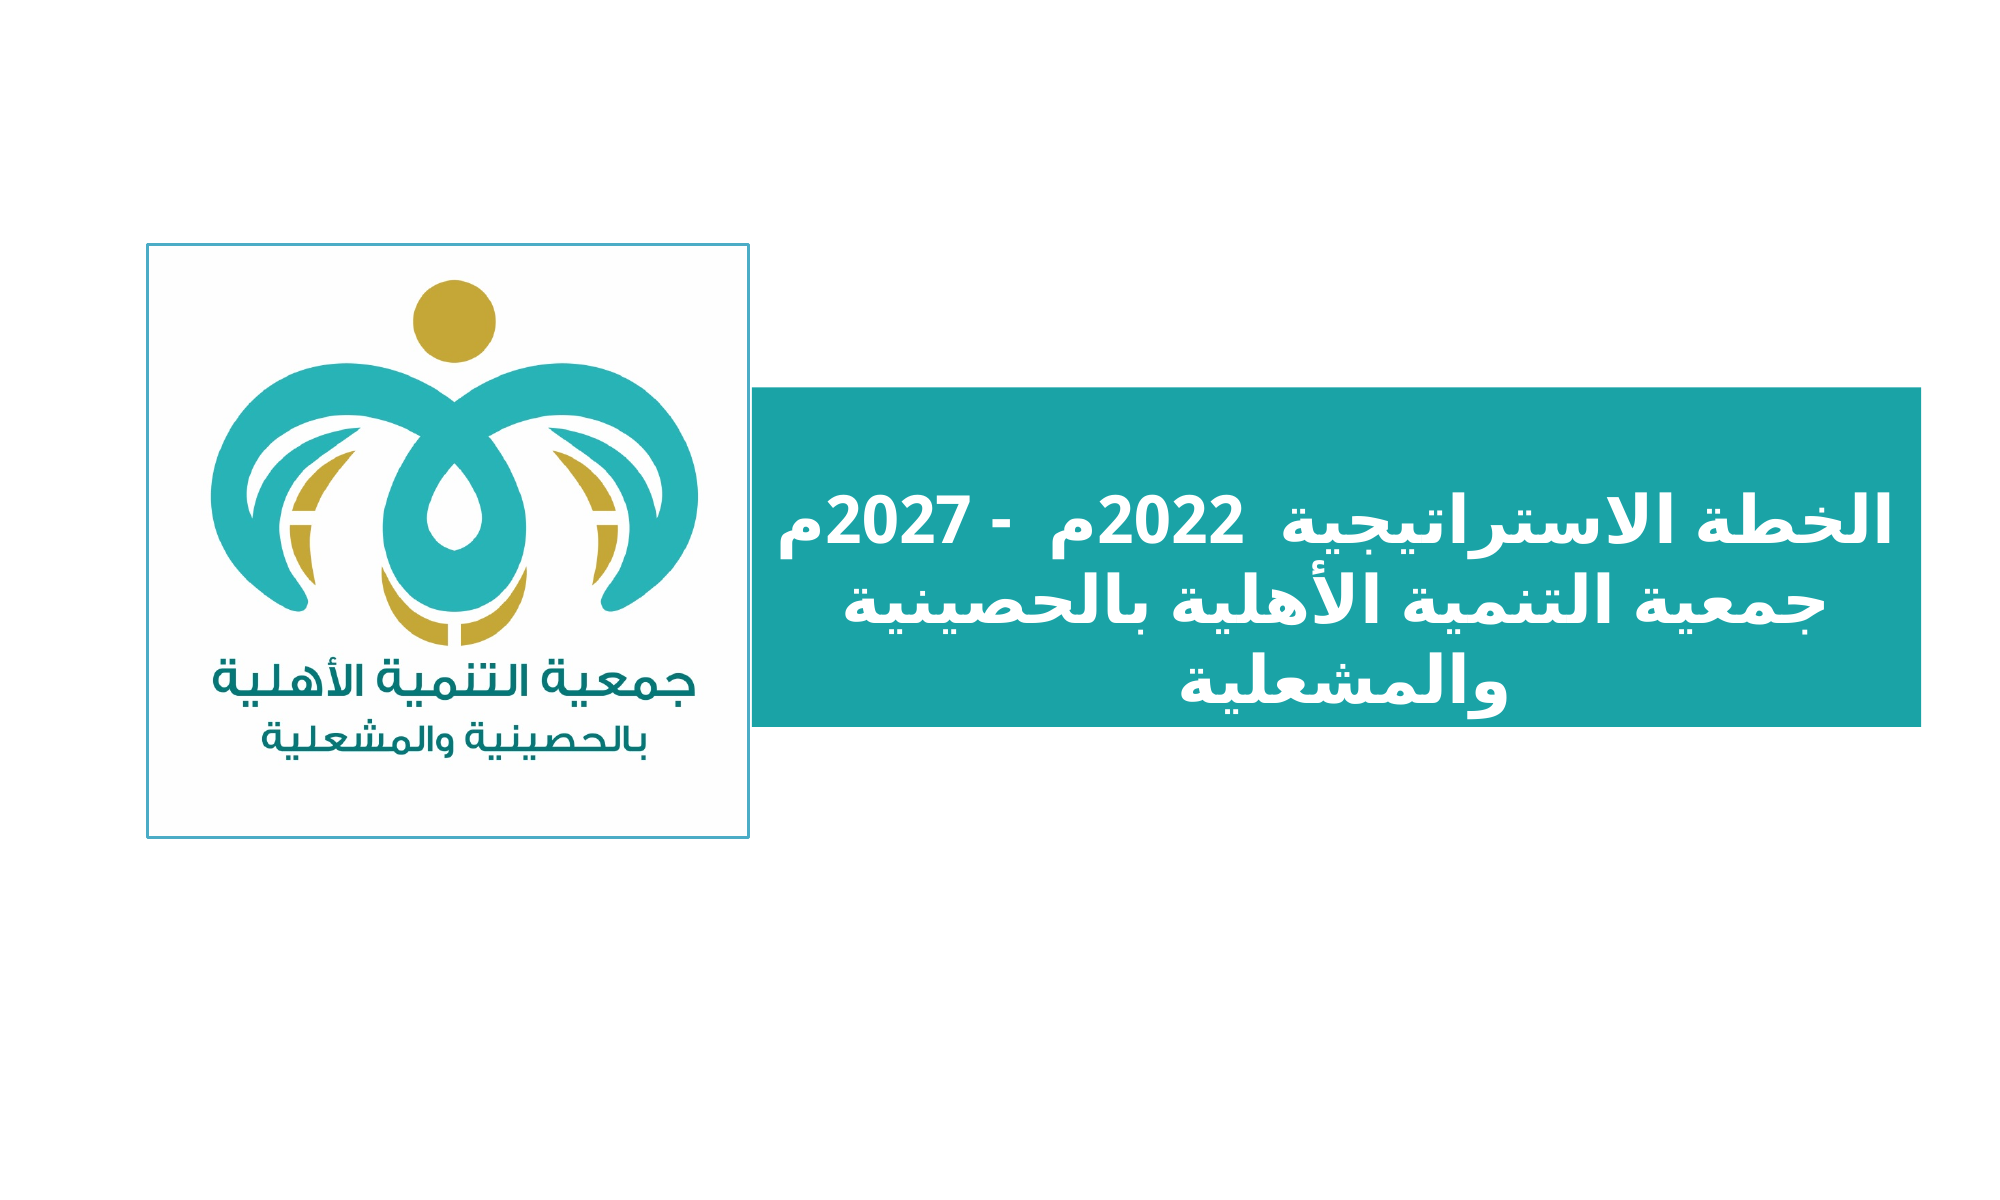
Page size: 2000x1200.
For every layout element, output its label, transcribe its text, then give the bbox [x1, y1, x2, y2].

text_box الخطة الاستراتيجية 2022م - 2027م جمعية التنمية الأهلية بالحصينية والمشعلية [752, 387, 1922, 727]
picture [149, 245, 748, 837]
